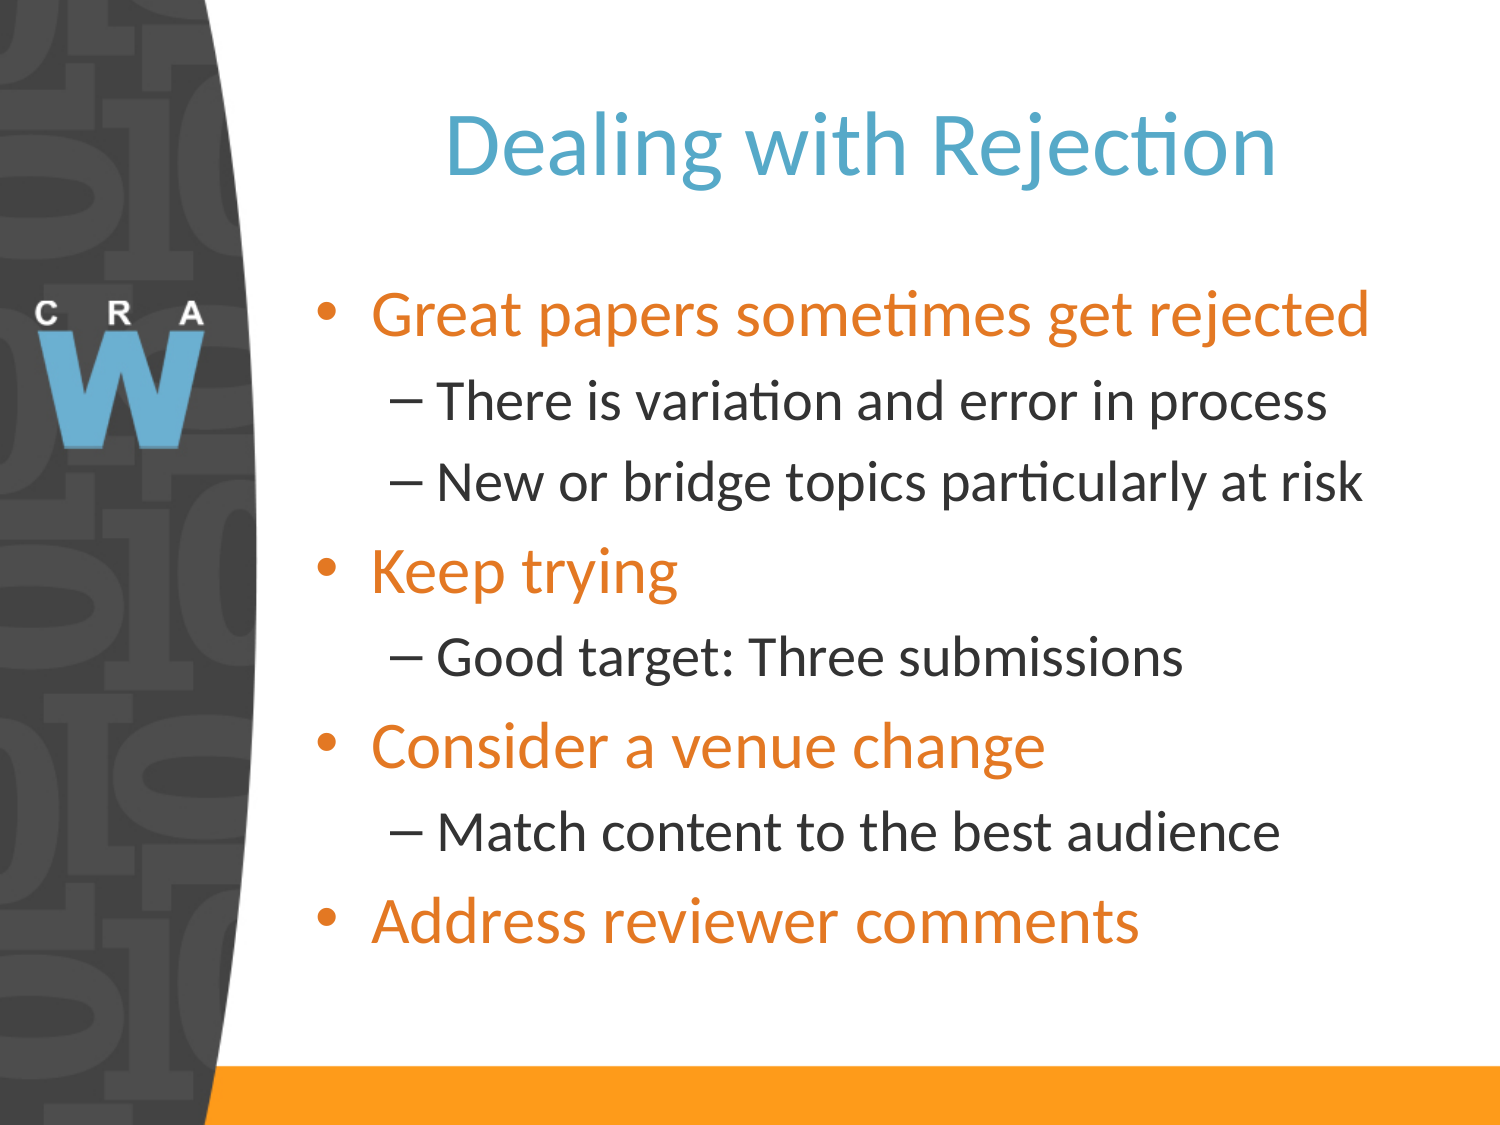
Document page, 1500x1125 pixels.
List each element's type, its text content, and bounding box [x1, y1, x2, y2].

title Dealing with Rejection [300, 45, 1425, 233]
picture [0, 0, 1500, 1125]
list Great papers sometimes get rejected There is variation and error in process New or bridge topics particularly at risk Keep trying Good target: Three submissions Consider a venue change Match content to the best audience Address reviewer comments [300, 262, 1425, 1005]
